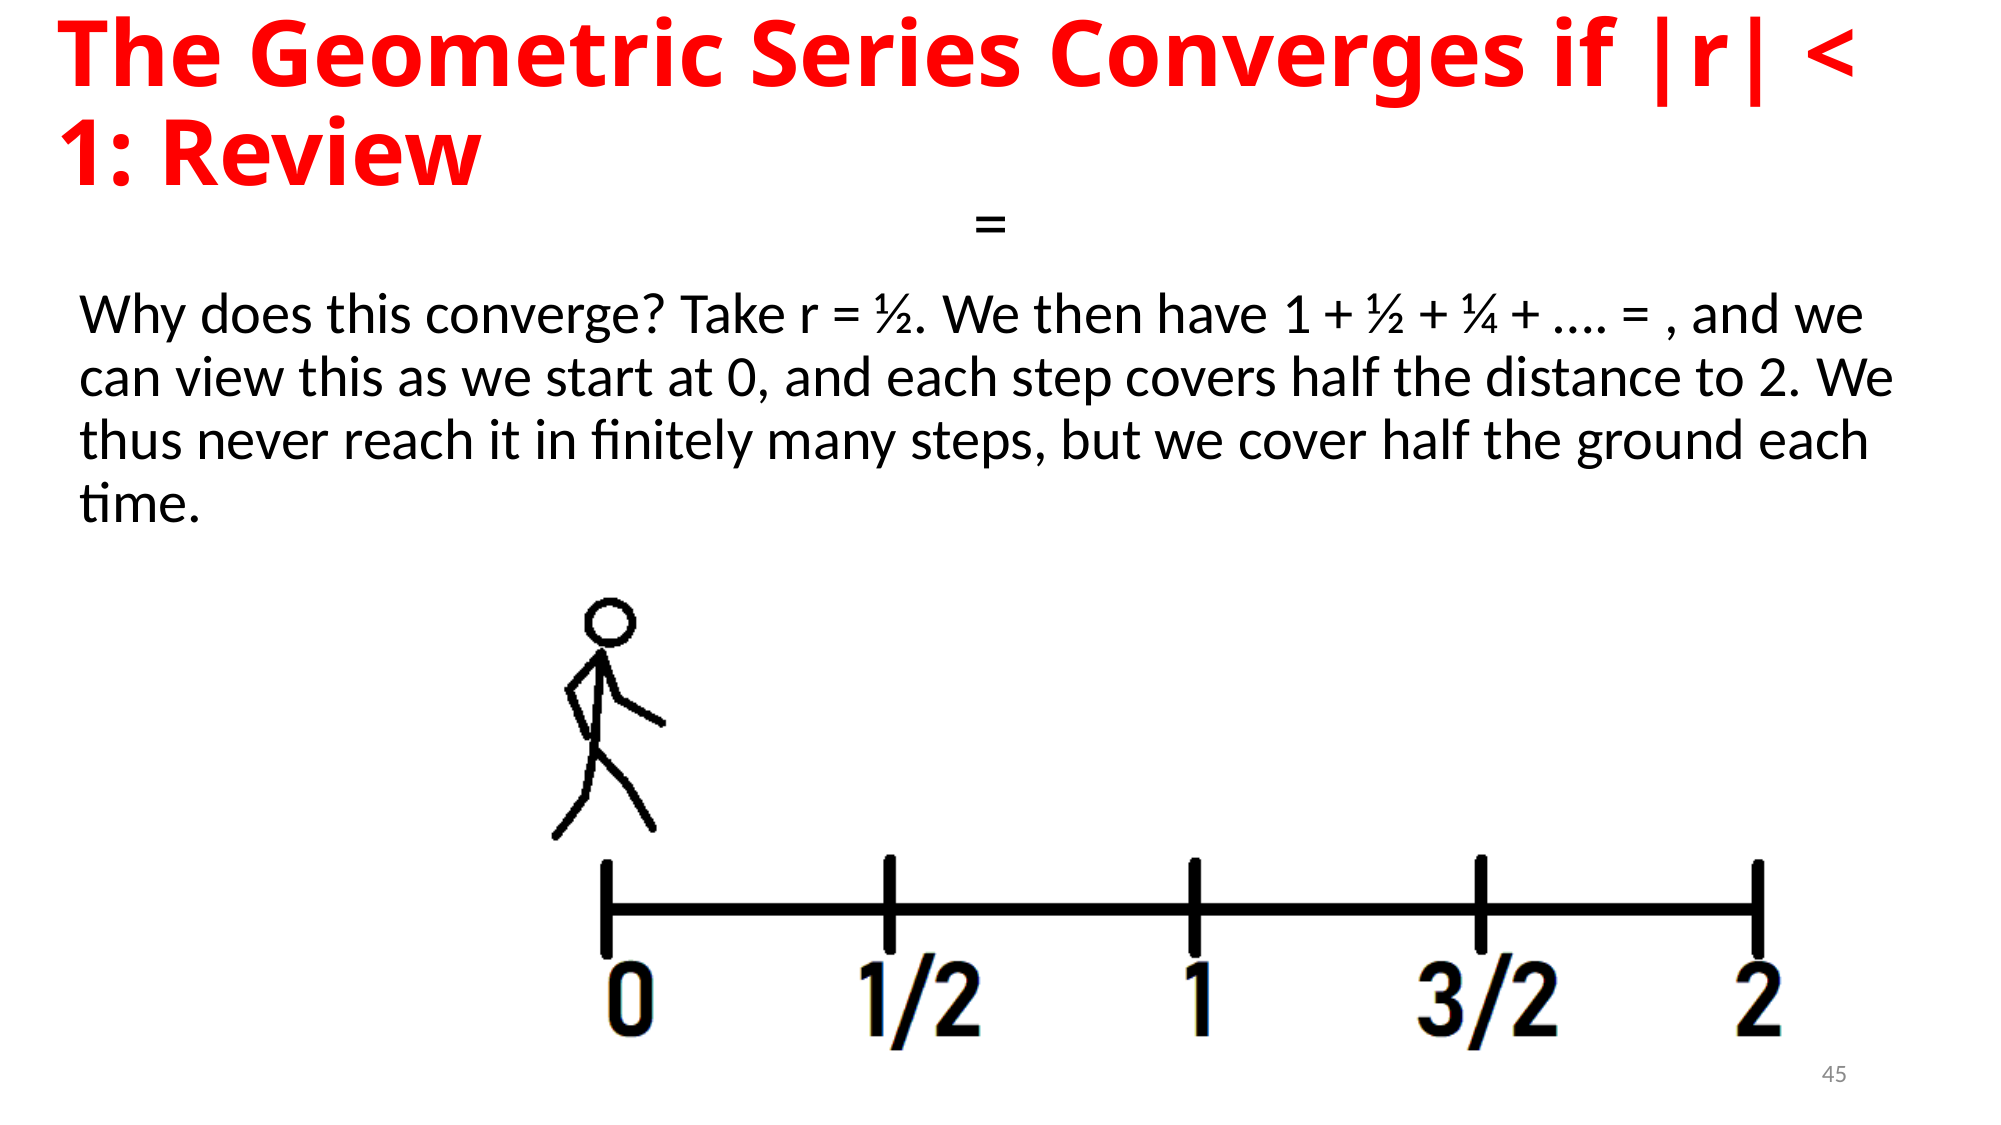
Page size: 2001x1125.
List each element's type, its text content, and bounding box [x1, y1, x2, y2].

picture [527, 562, 1802, 1060]
slide_number 45 [1412, 1042, 1863, 1103]
title The Geometric Series Converges if |r| < 1: Review [41, 33, 1936, 179]
